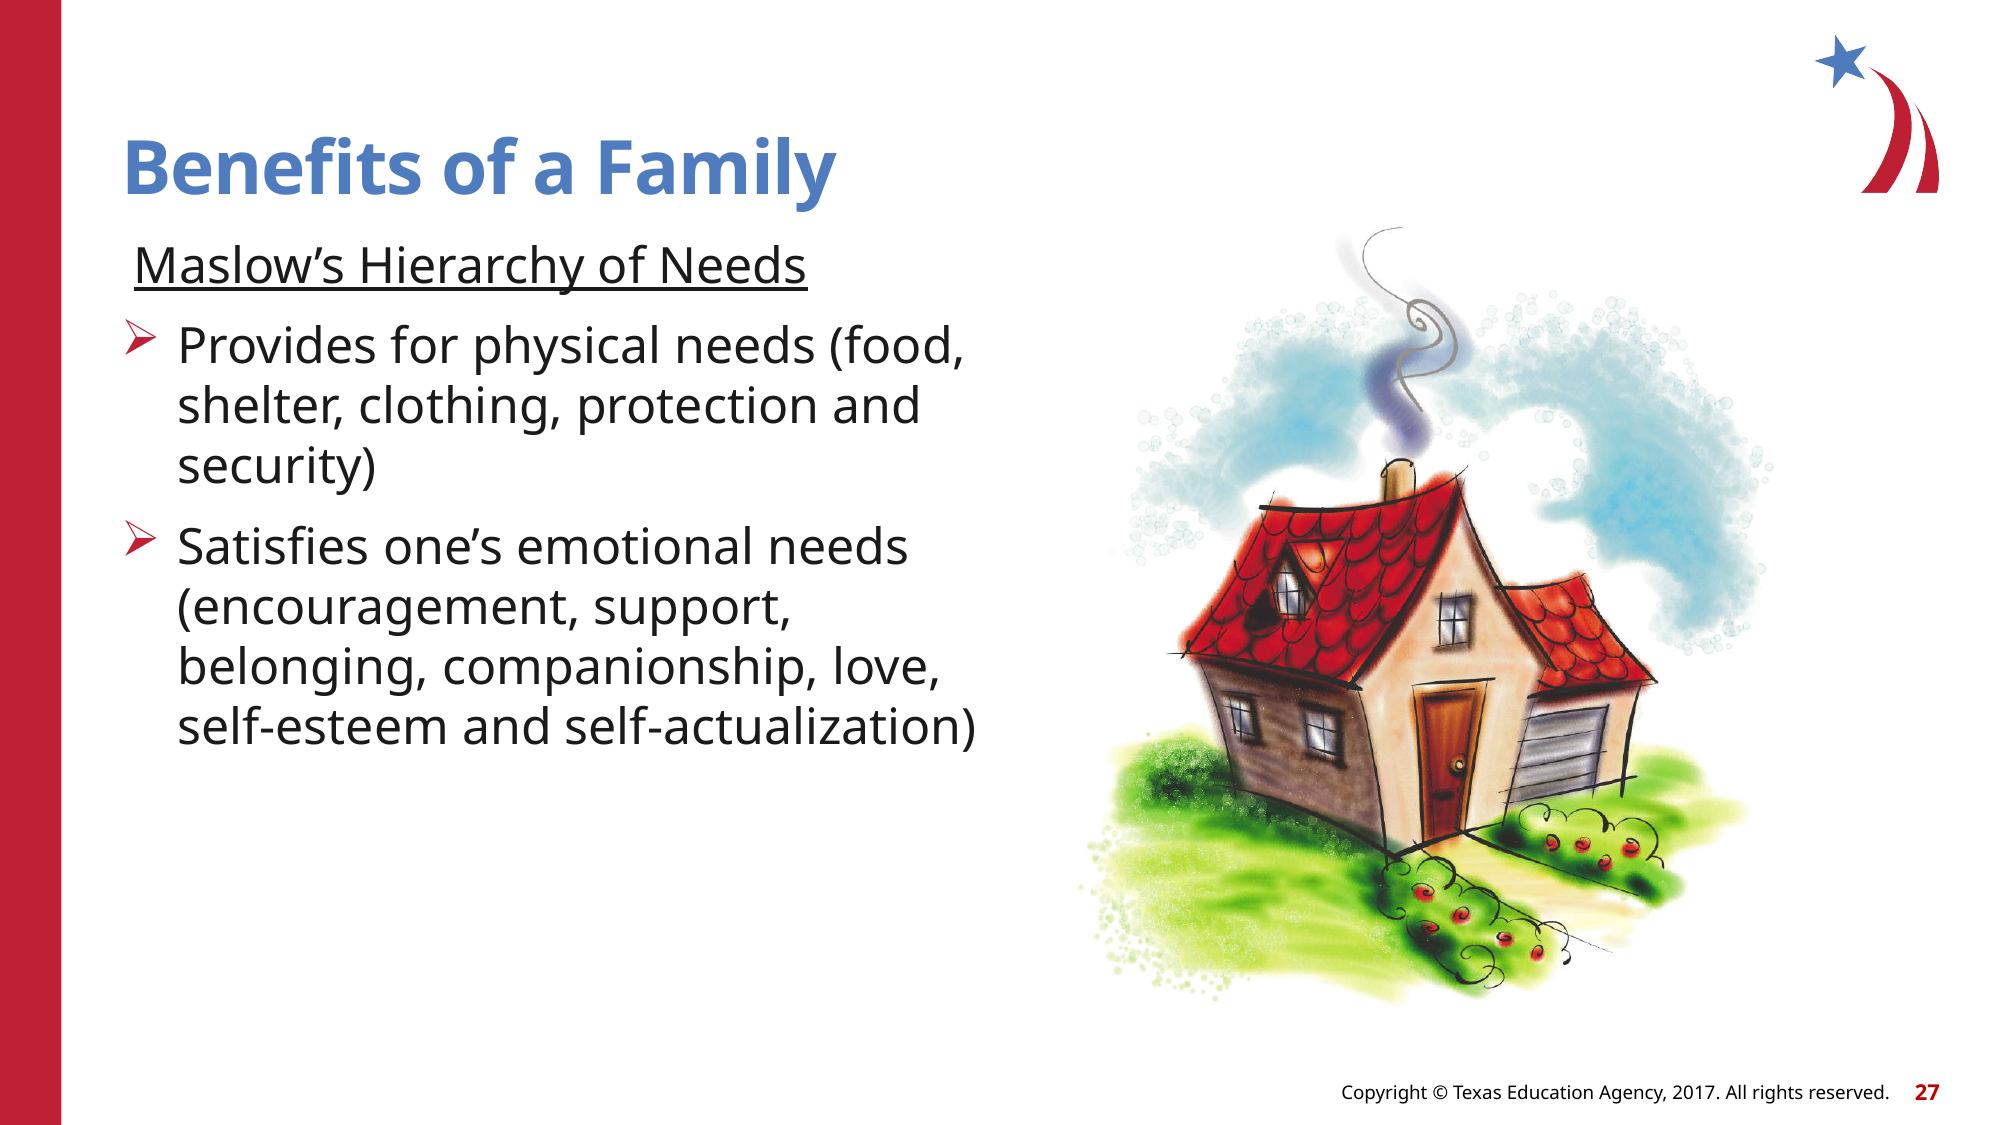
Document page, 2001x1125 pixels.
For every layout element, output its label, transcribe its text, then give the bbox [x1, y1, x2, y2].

picture [1814, 34, 1939, 193]
list Maslow’s Hierarchy of Needs Provides for physical needs (food, shelter, clothing, protection and security) Satisfies one’s emotional needs (encouragement, support, belonging, companionship, love, self-esteem and self-actualization) [121, 233, 1000, 1010]
picture [1034, 210, 1838, 1014]
title Benefits of a Family [121, 66, 1772, 211]
